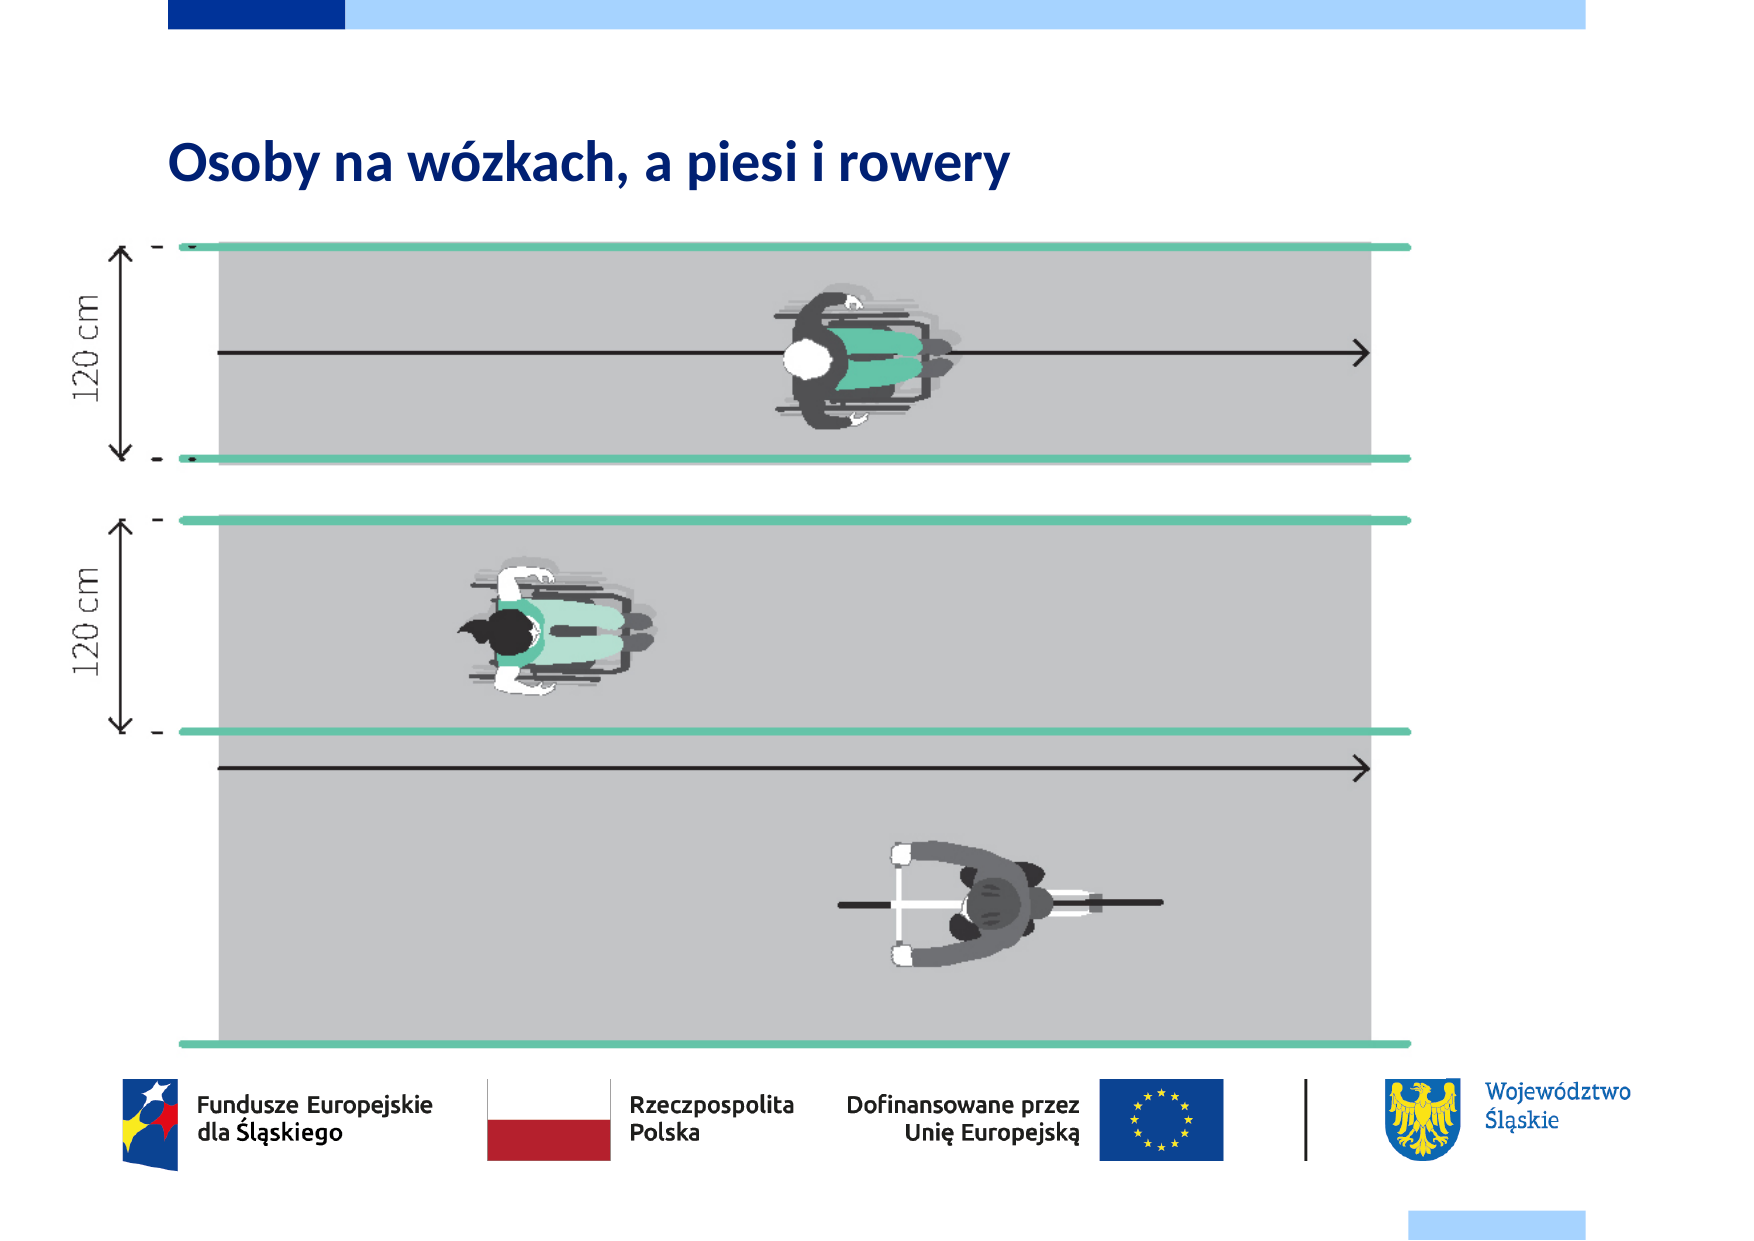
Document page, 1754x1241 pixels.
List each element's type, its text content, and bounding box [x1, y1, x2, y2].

picture [38, 206, 1658, 1199]
title Osoby na wózkach, a piesi i rowery [168, 118, 1586, 296]
